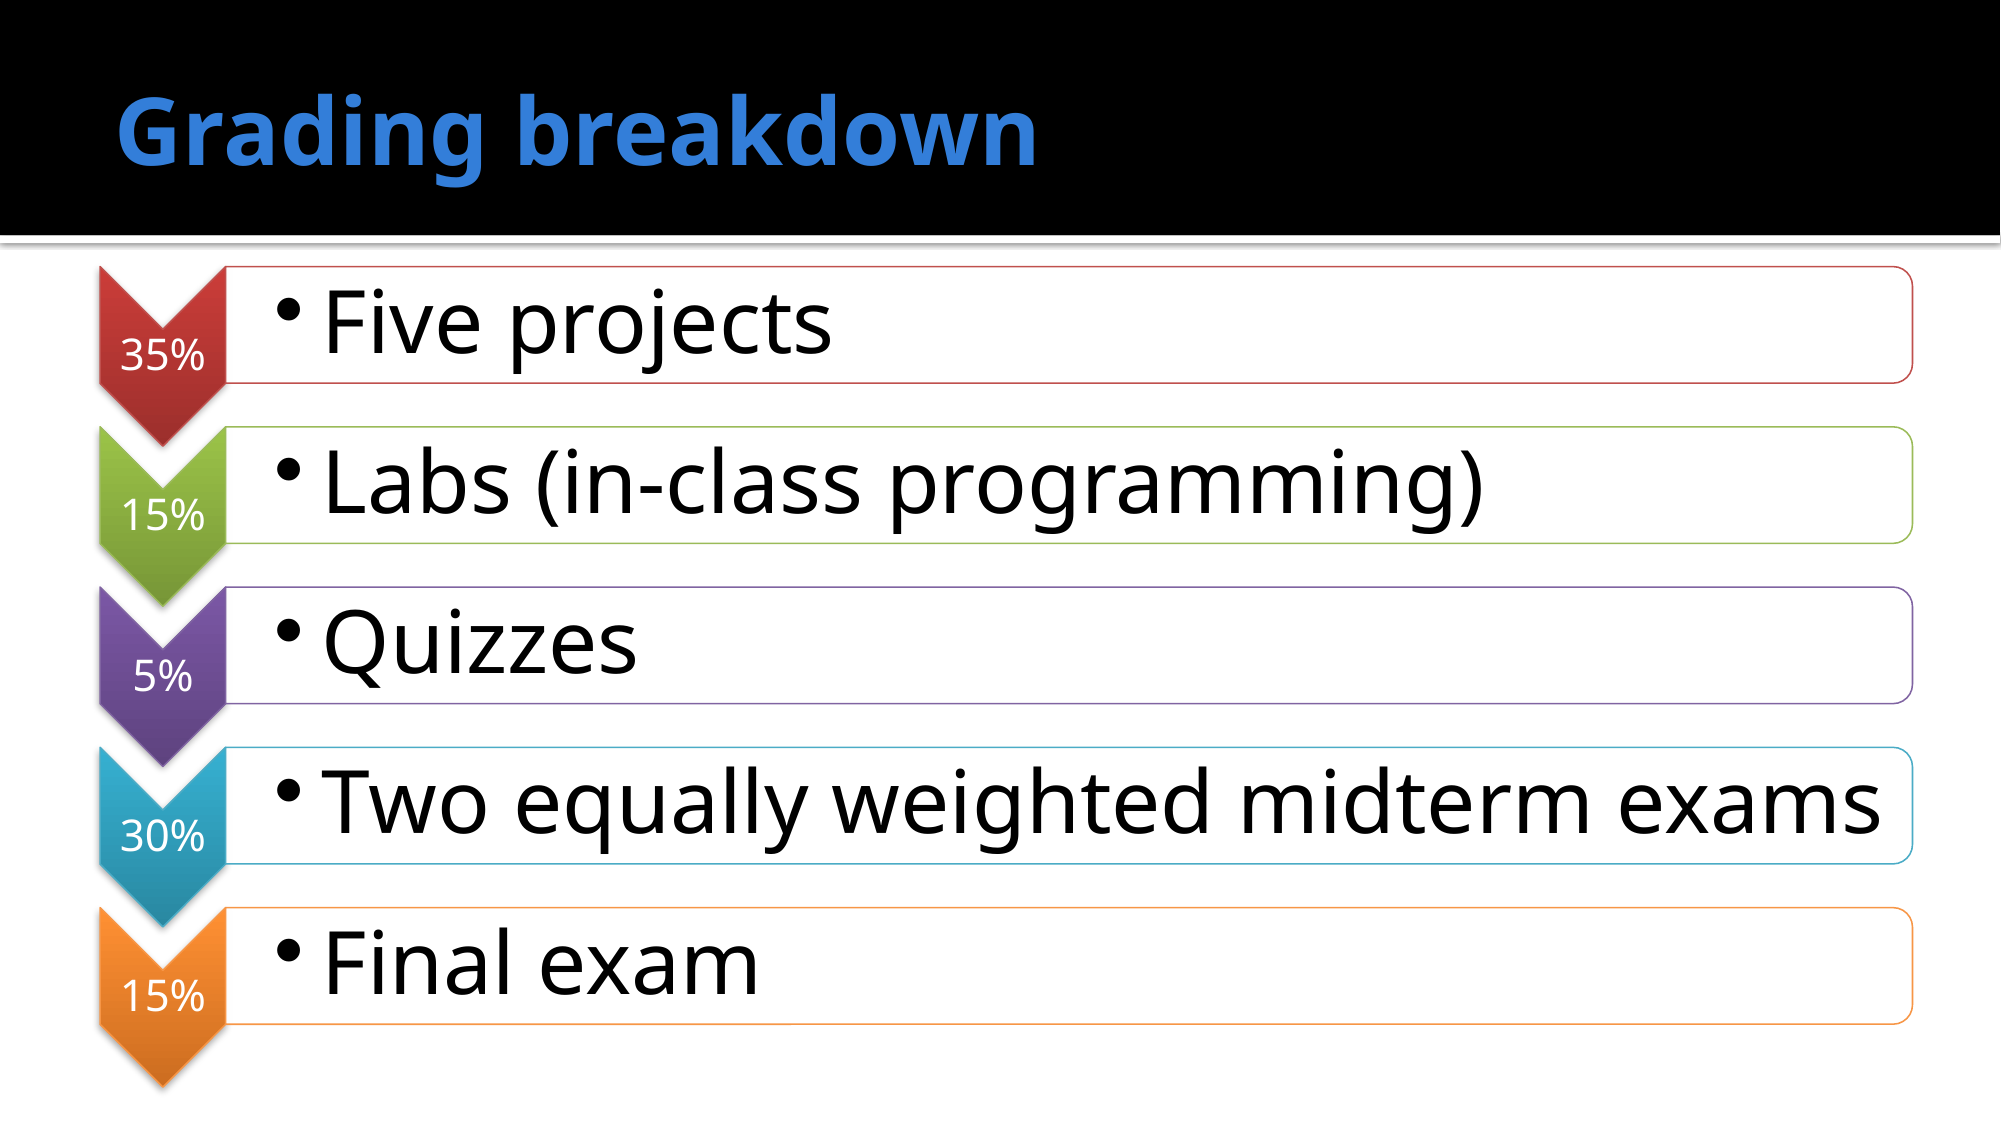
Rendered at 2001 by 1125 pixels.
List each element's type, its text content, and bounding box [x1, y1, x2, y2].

title Grading breakdown [99, 25, 1900, 231]
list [99, 265, 1913, 1088]
